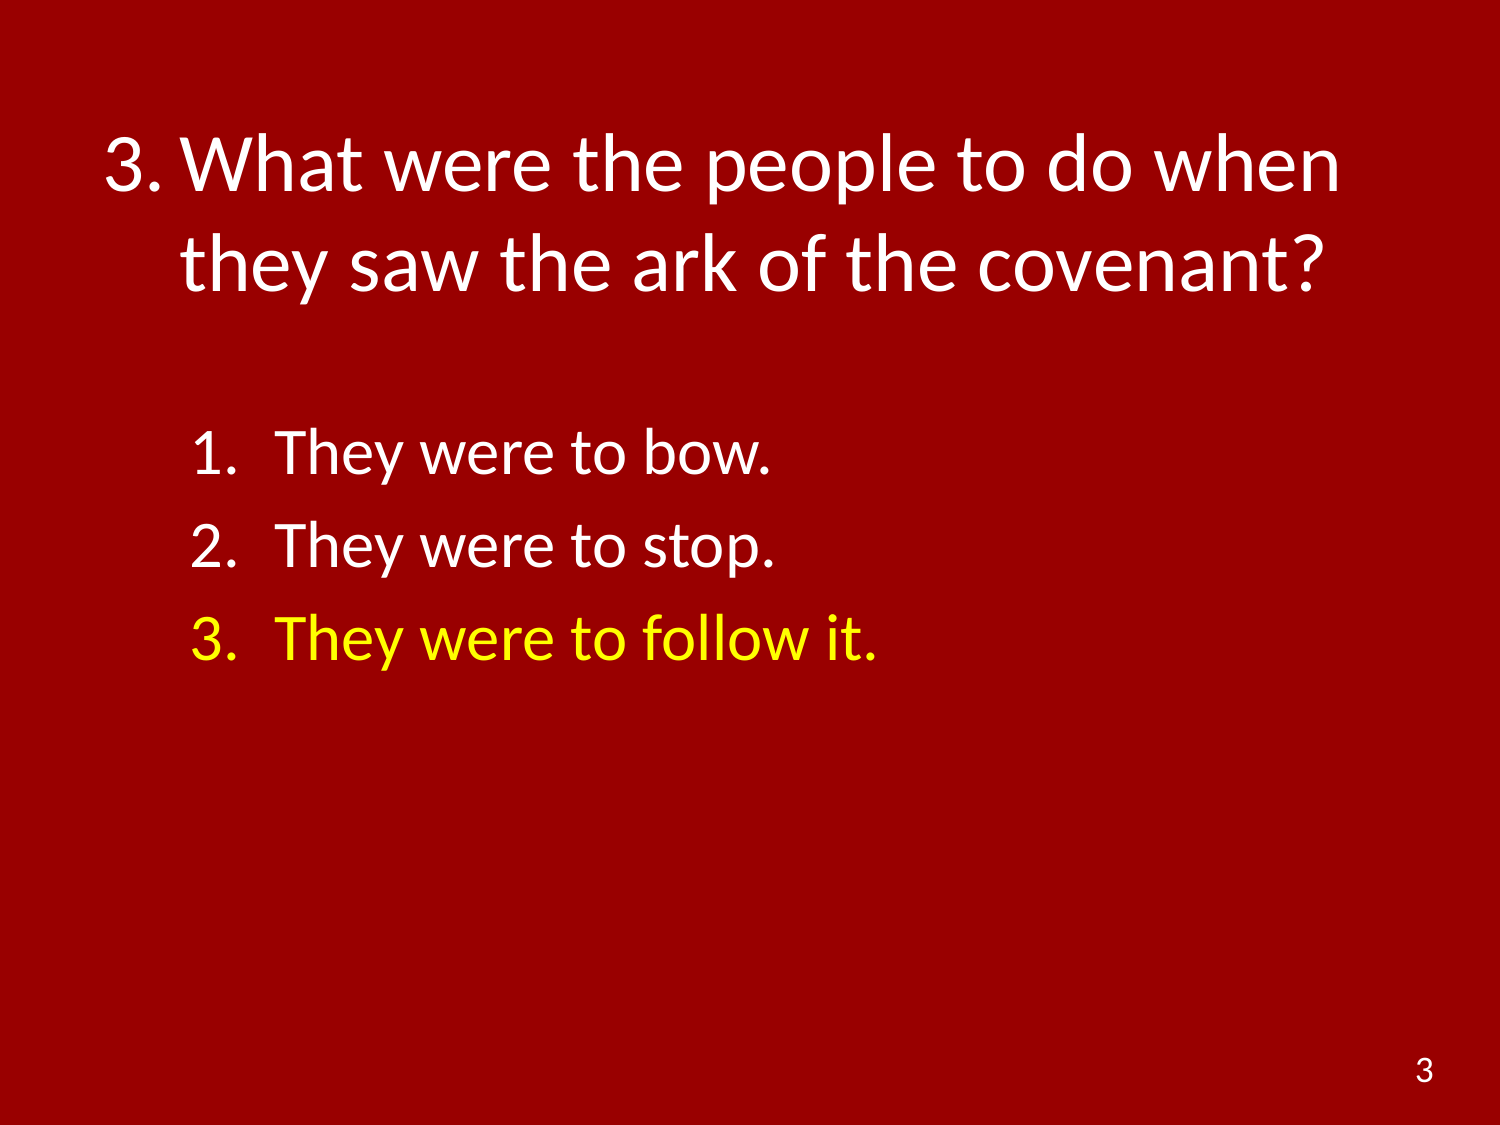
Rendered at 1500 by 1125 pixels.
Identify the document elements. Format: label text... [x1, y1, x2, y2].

subtitle They were to bow. They were to stop. They were to follow it. [174, 399, 1375, 800]
text_box 3 [1400, 1037, 1438, 1098]
title 3. What were the people to do when they saw the ark of the covenant? [87, 87, 1425, 329]
